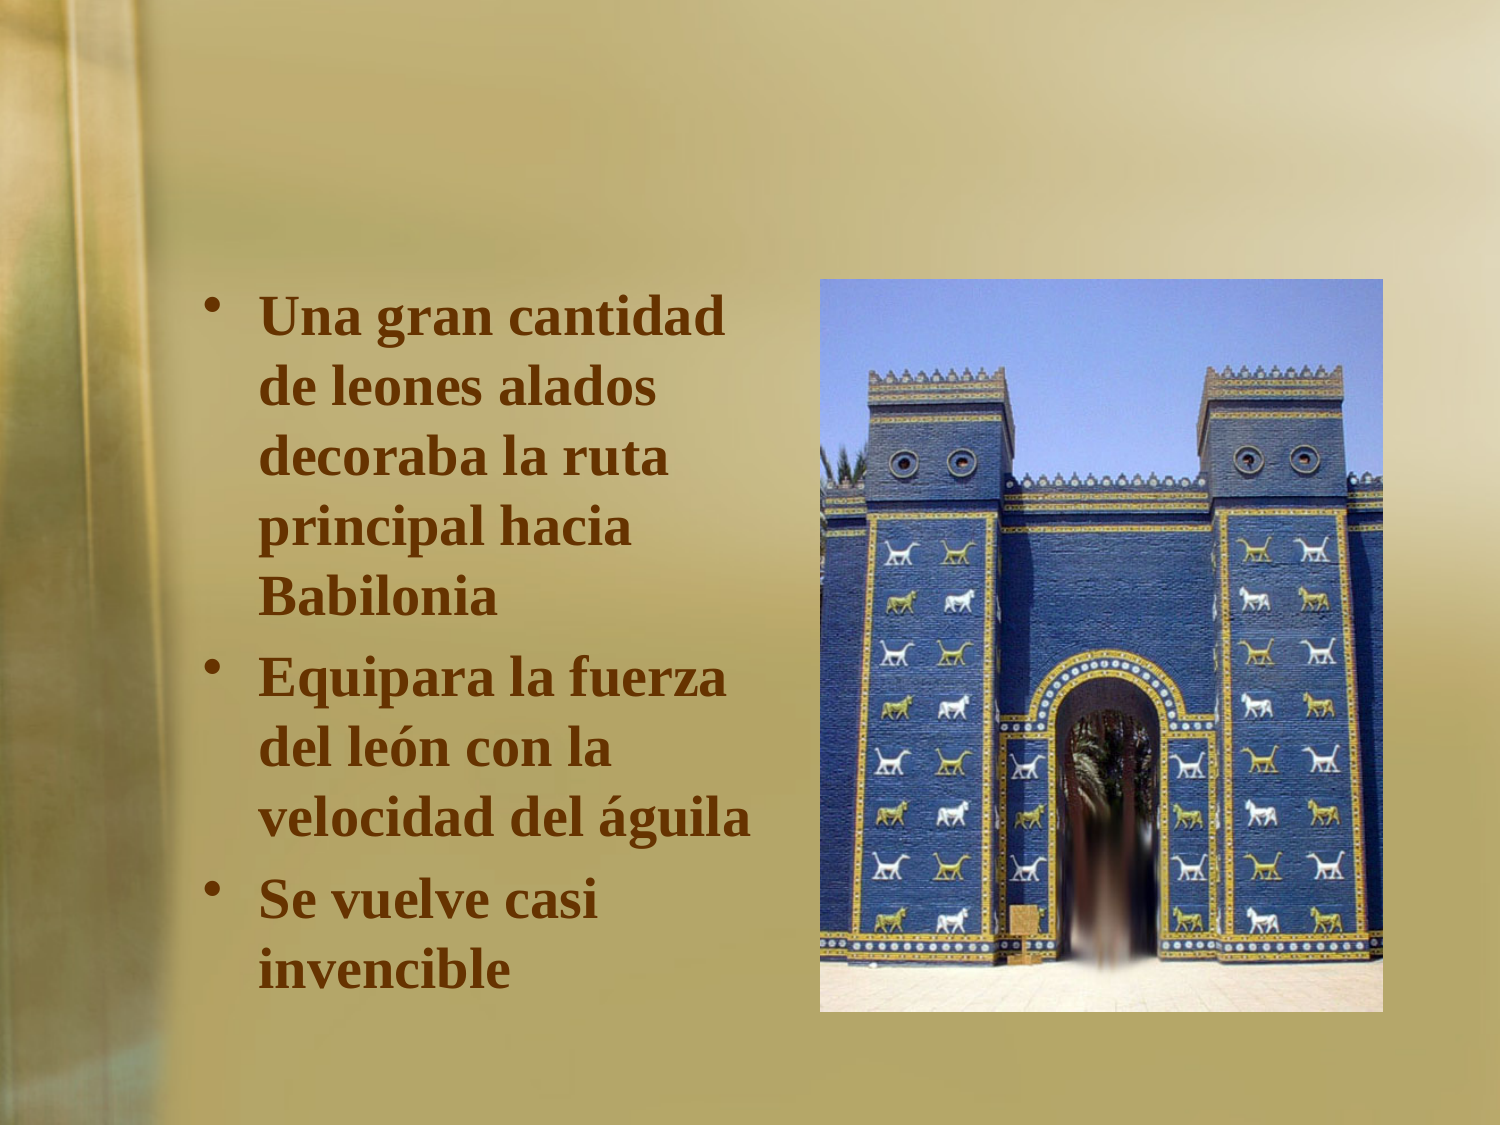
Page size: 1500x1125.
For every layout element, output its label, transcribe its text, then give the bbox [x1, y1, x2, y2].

picture [0, 0, 1500, 1125]
list Una gran cantidad de leones alados decoraba la ruta principal hacia Babilonia Equipara la fuerza del león con la velocidad del águila Se vuelve casi invencible [187, 269, 774, 988]
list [820, 279, 1384, 1012]
